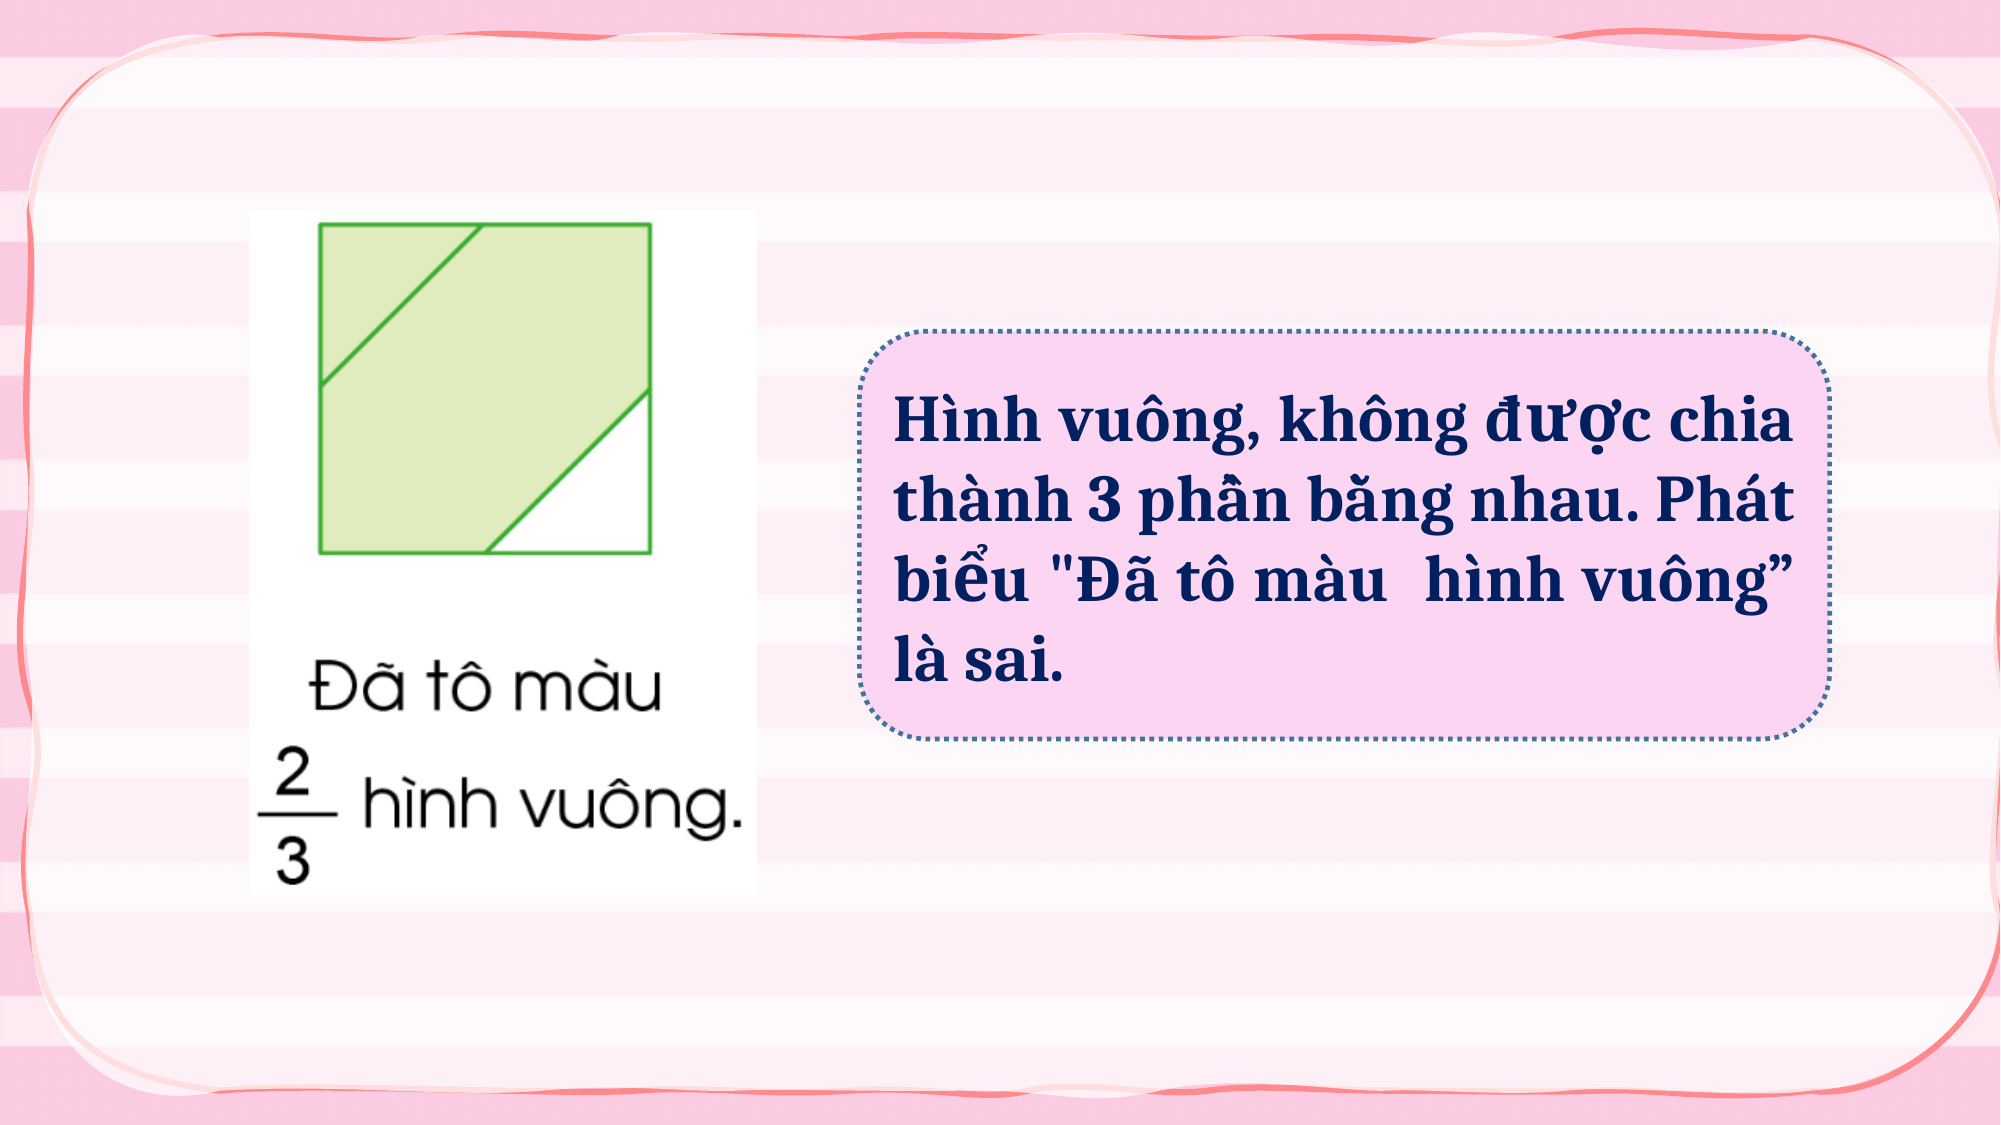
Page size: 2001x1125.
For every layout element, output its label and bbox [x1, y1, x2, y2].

picture [0, 0, 2001, 1125]
text_box [18, 30, 2000, 1099]
